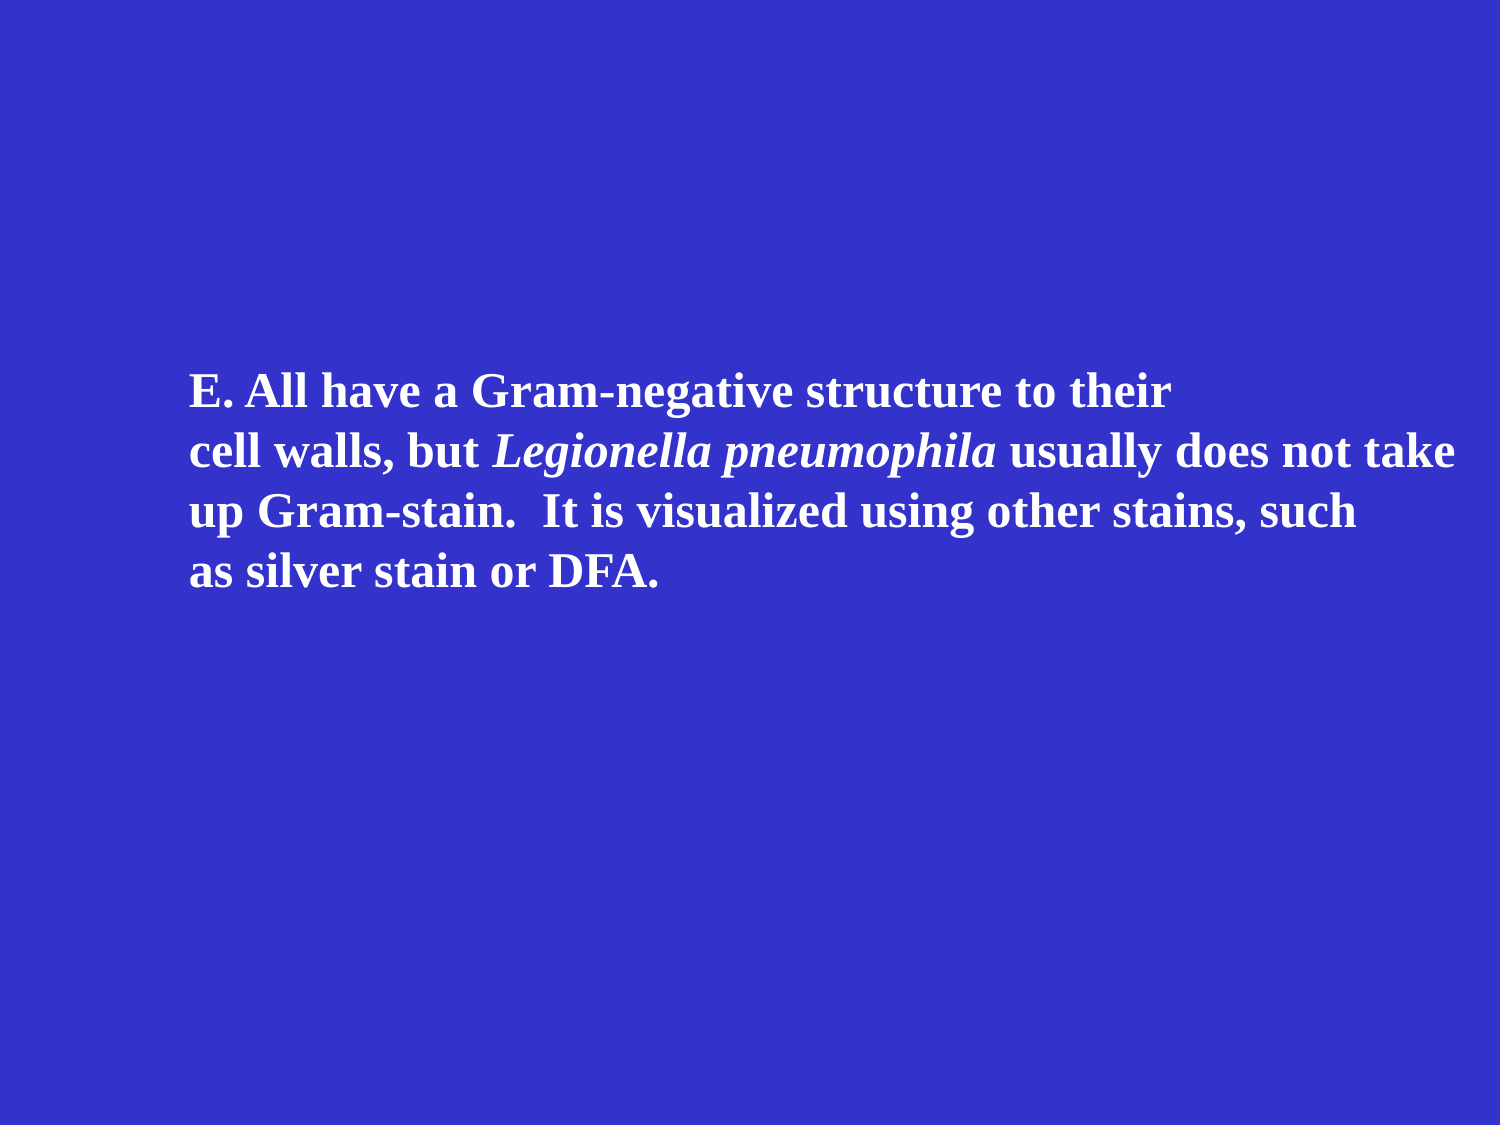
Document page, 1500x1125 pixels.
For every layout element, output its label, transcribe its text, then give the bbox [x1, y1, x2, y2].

text_box E. All have a Gram-negative structure to their cell walls, but Legionella pneumophila usually does not take up Gram-stain. It is visualized using other stains, such as silver stain or DFA. [174, 349, 1471, 605]
